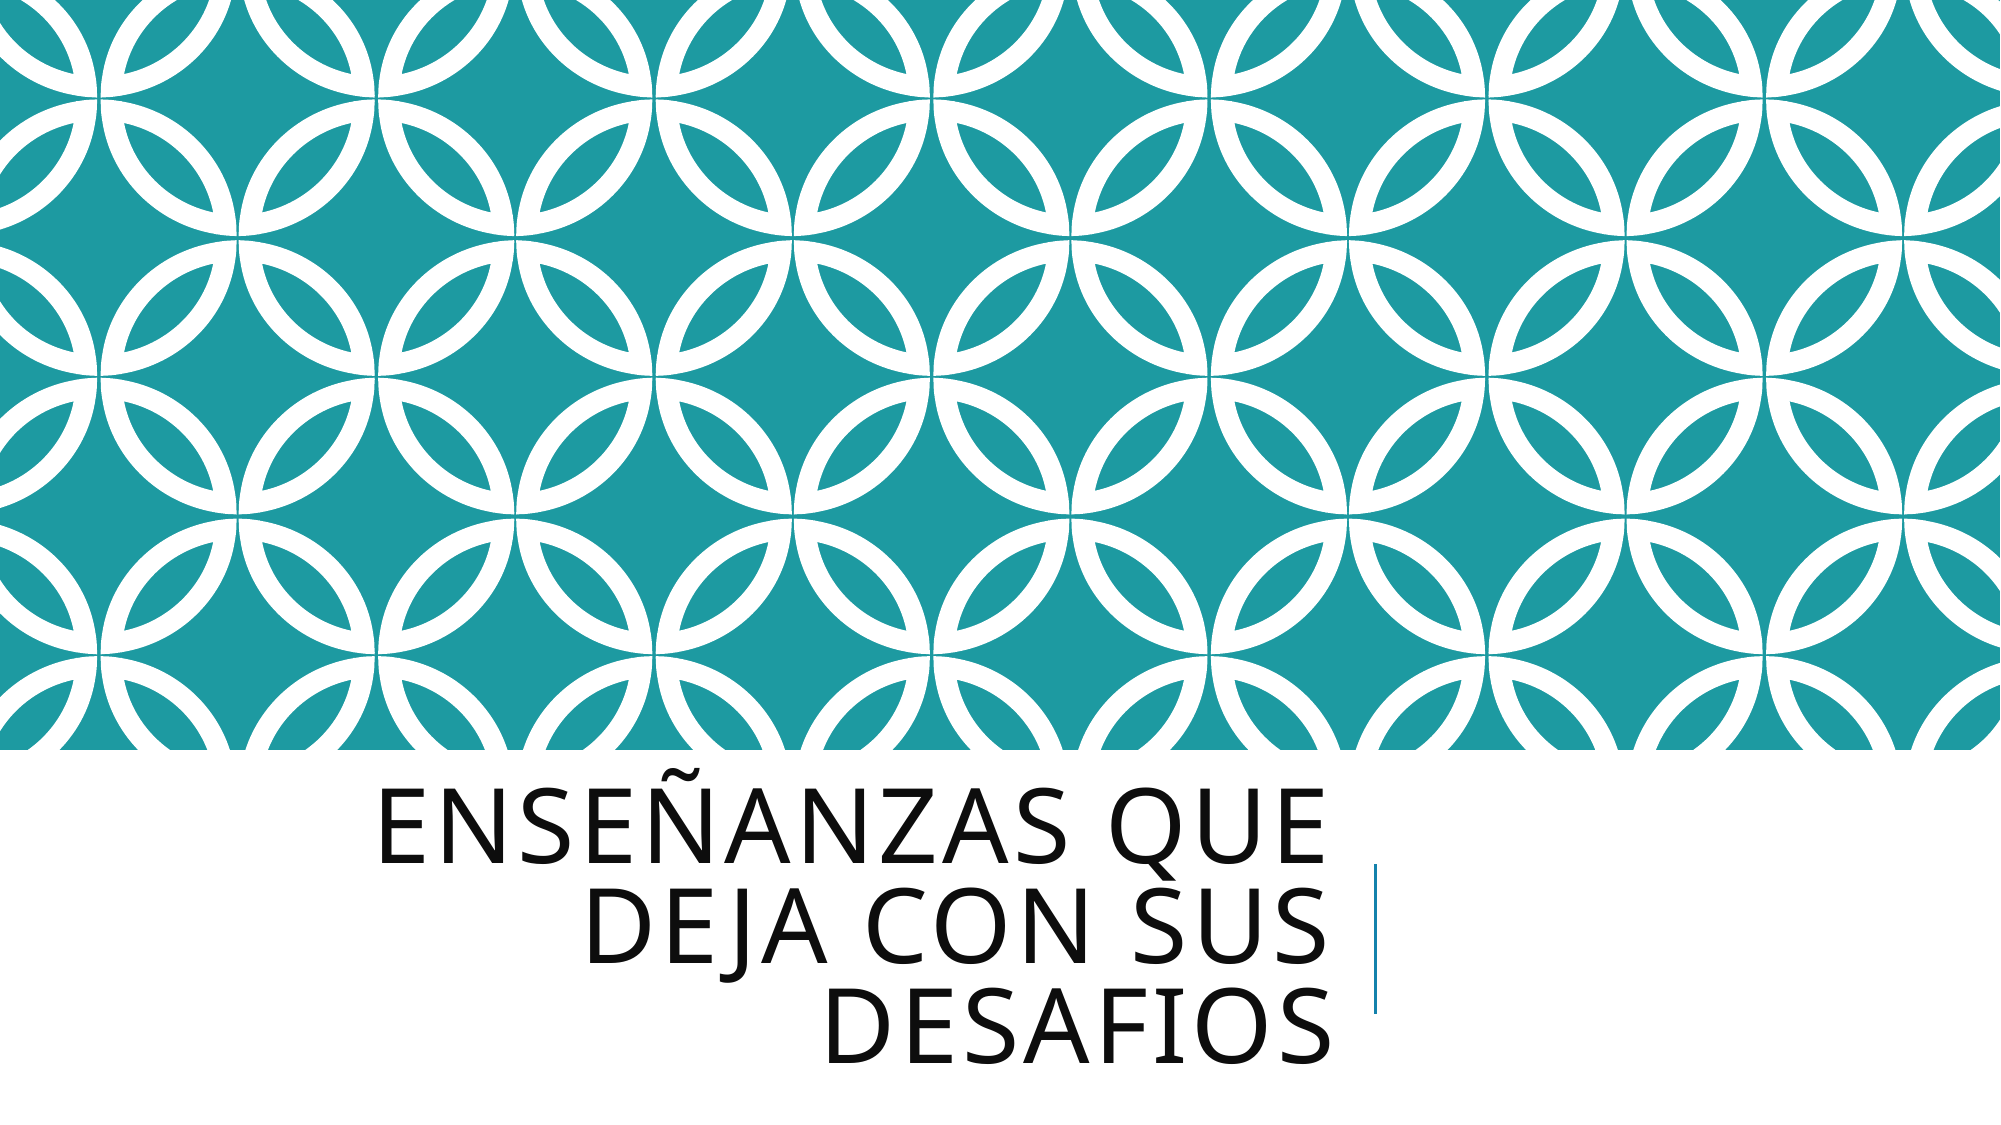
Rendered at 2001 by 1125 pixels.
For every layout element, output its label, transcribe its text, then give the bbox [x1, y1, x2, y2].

title ENSEÑANZAS QUE DEJA con sus desafios [75, 813, 1350, 1054]
